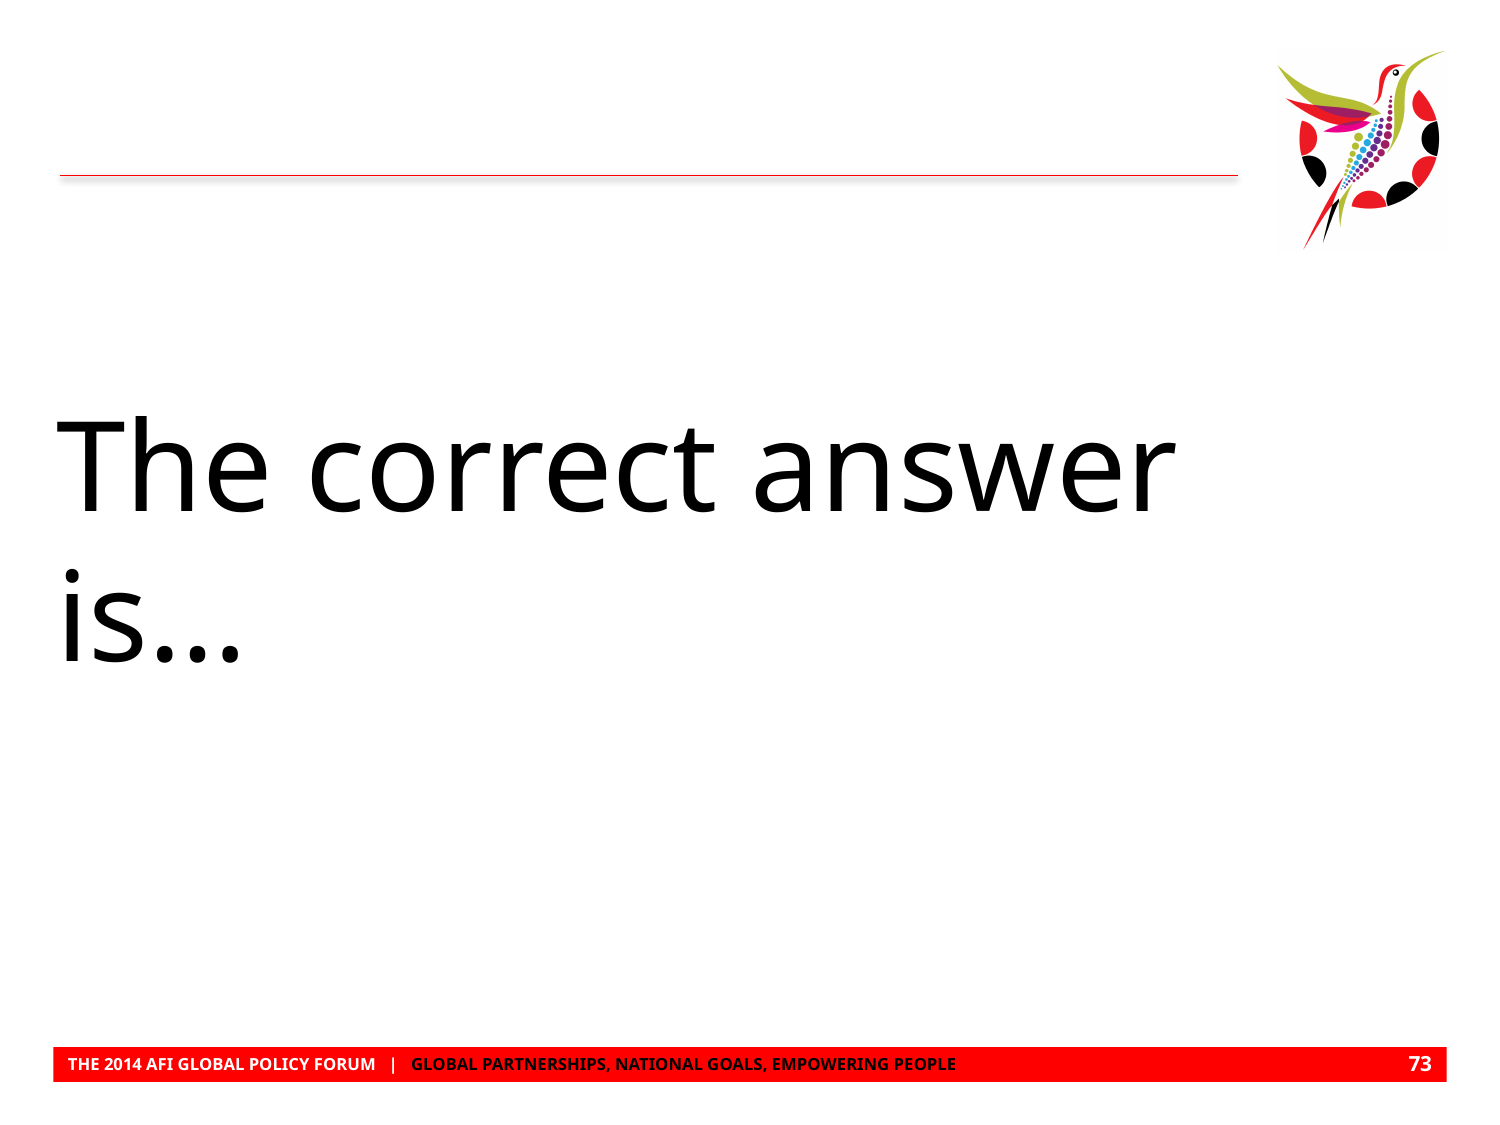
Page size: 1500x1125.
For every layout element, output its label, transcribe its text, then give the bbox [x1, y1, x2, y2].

list The correct answer is… [41, 378, 1402, 1087]
slide_number 72 [1389, 1043, 1447, 1073]
picture [1275, 48, 1447, 253]
